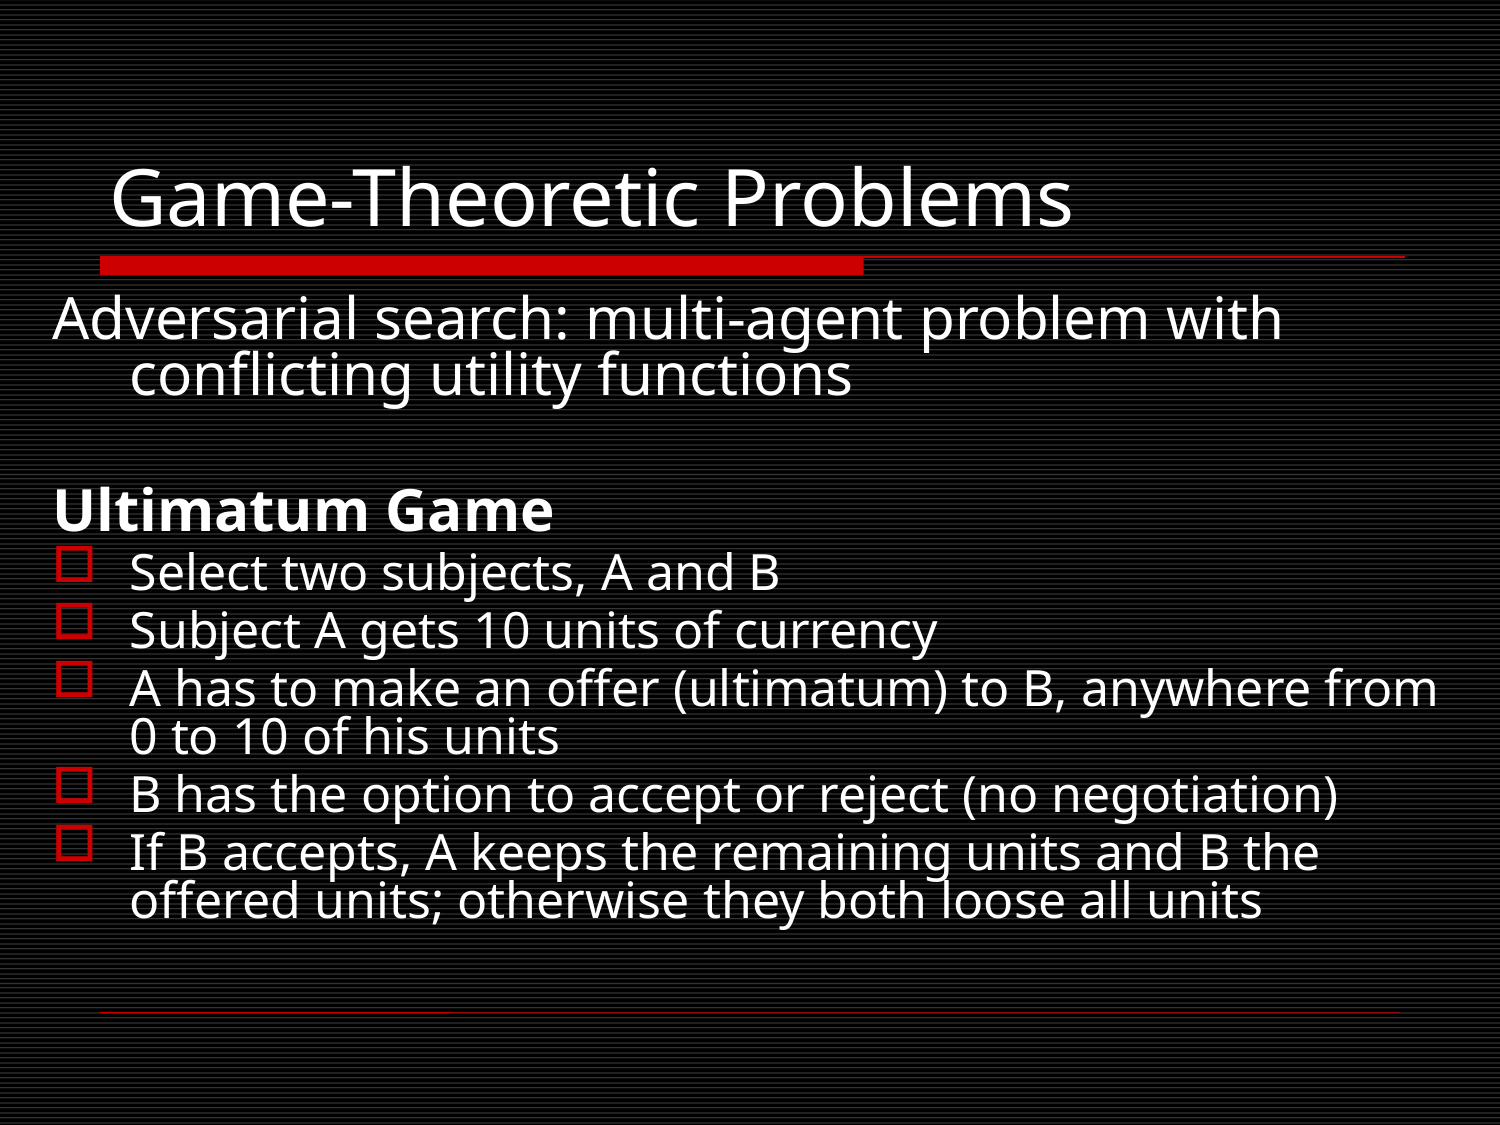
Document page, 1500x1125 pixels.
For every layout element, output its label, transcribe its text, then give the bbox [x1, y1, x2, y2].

picture [0, 0, 1500, 1125]
list Adversarial search: multi-agent problem with conflicting utility functions Ultimatum Game Select two subjects, A and B Subject A gets 10 units of currency A has to make an offer (ultimatum) to B, anywhere from 0 to 10 of his units B has the option to accept or reject (no negotiation) If B accepts, A keeps the remaining units and B the offered units; otherwise they both loose all units [37, 287, 1463, 1013]
title Game-Theoretic Problems [94, 50, 1407, 250]
